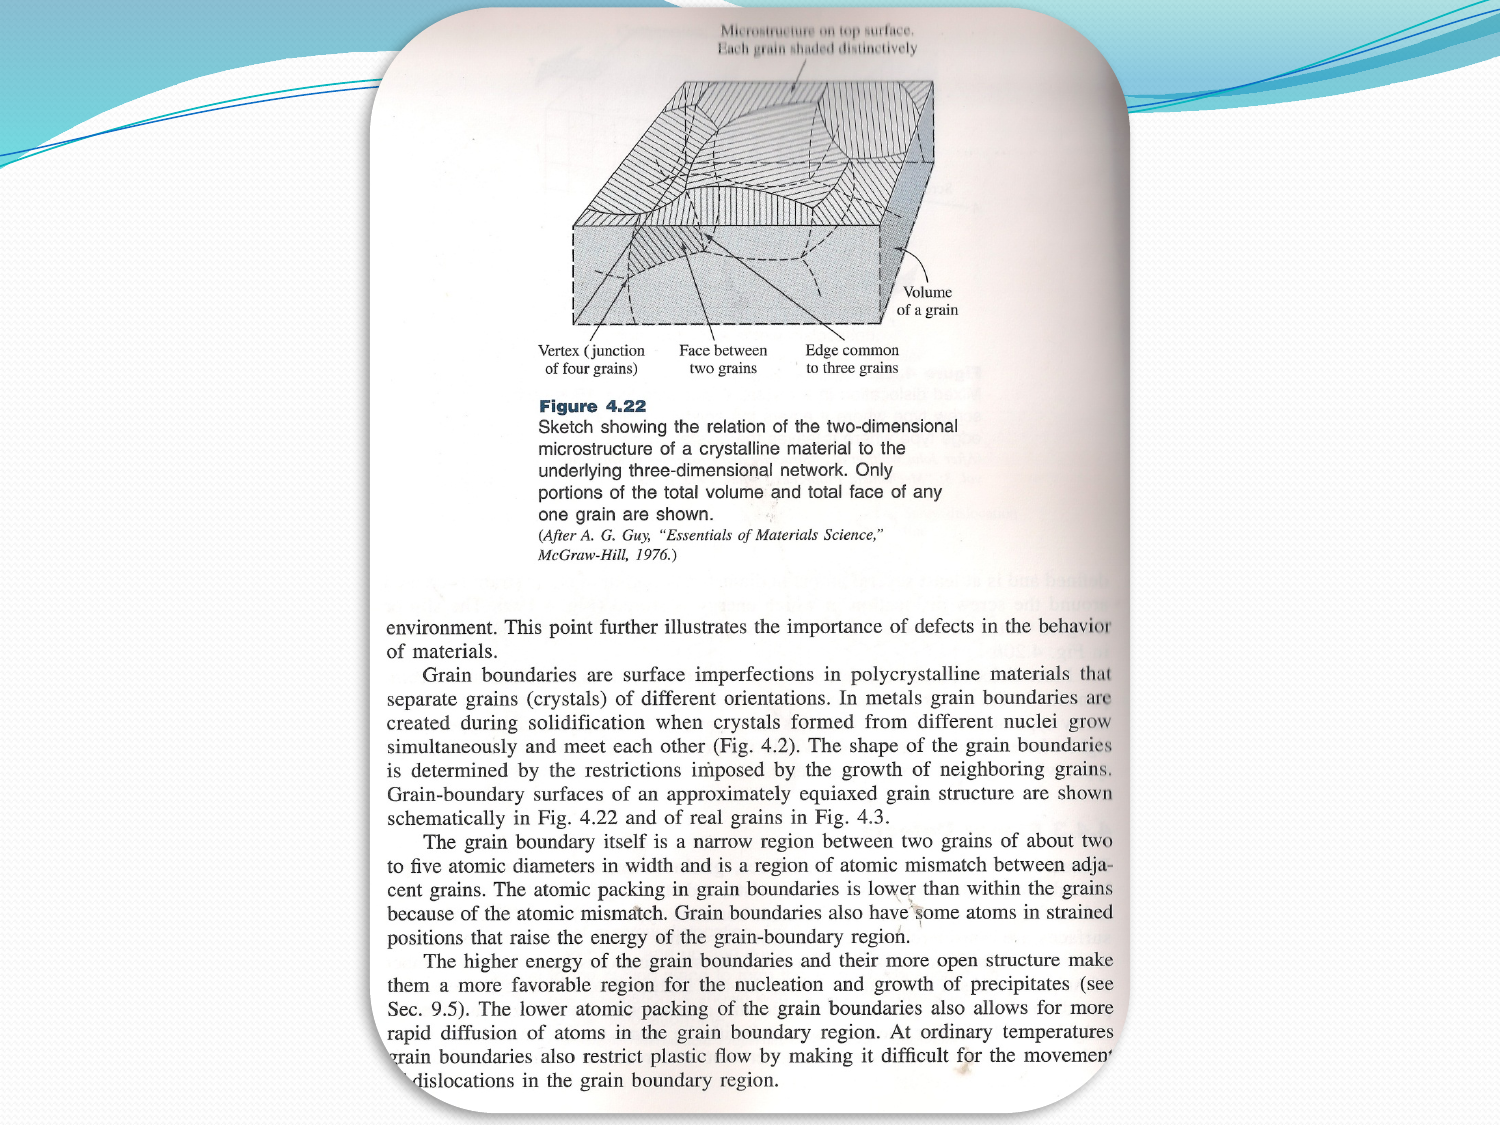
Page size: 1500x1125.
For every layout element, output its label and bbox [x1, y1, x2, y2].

picture [369, 6, 1131, 1114]
